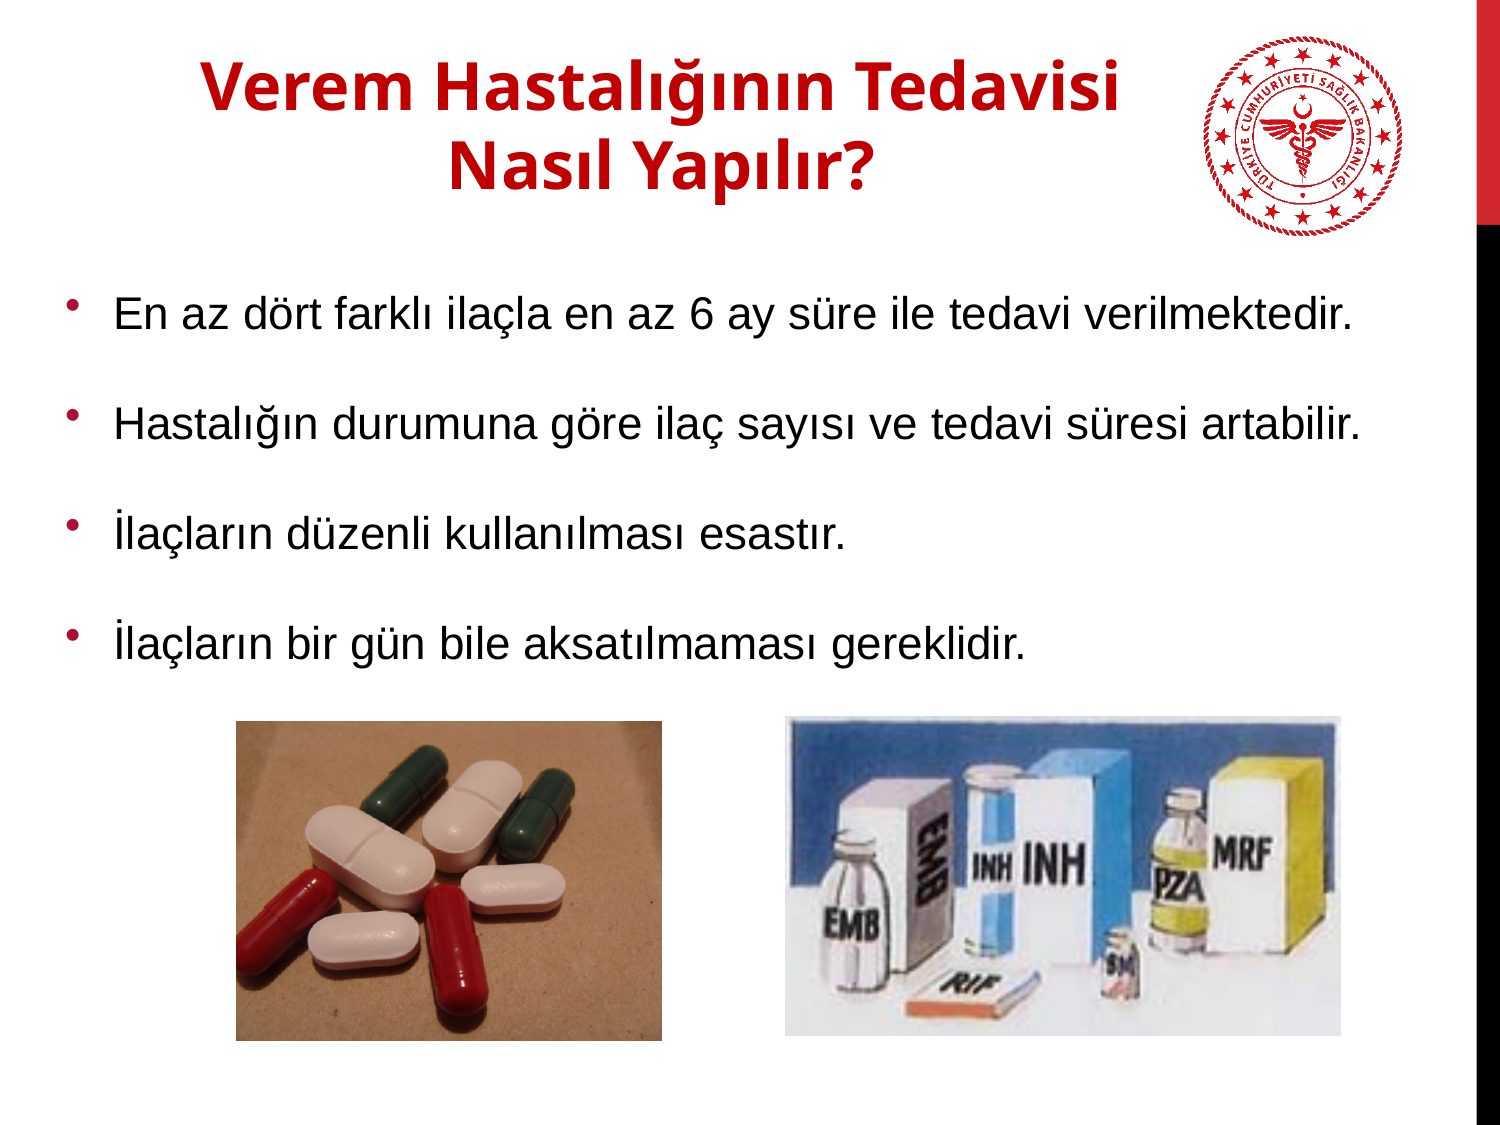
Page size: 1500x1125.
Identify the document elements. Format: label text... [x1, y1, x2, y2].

picture [1180, 13, 1425, 259]
text_box Verem Hastalığının Tedavisi Nasıl Yapılır? [100, 35, 1223, 211]
text_box En az dört farklı ilaçla en az 6 ay süre ile tedavi verilmektedir. Hastalığın durumuna göre ilaç sayısı ve tedavi süresi artabilir. İlaçların düzenli kullanılması esastır. İlaçların bir gün bile aksatılmaması gereklidir. [29, 278, 1471, 705]
picture [235, 721, 662, 1042]
picture [784, 715, 1342, 1036]
